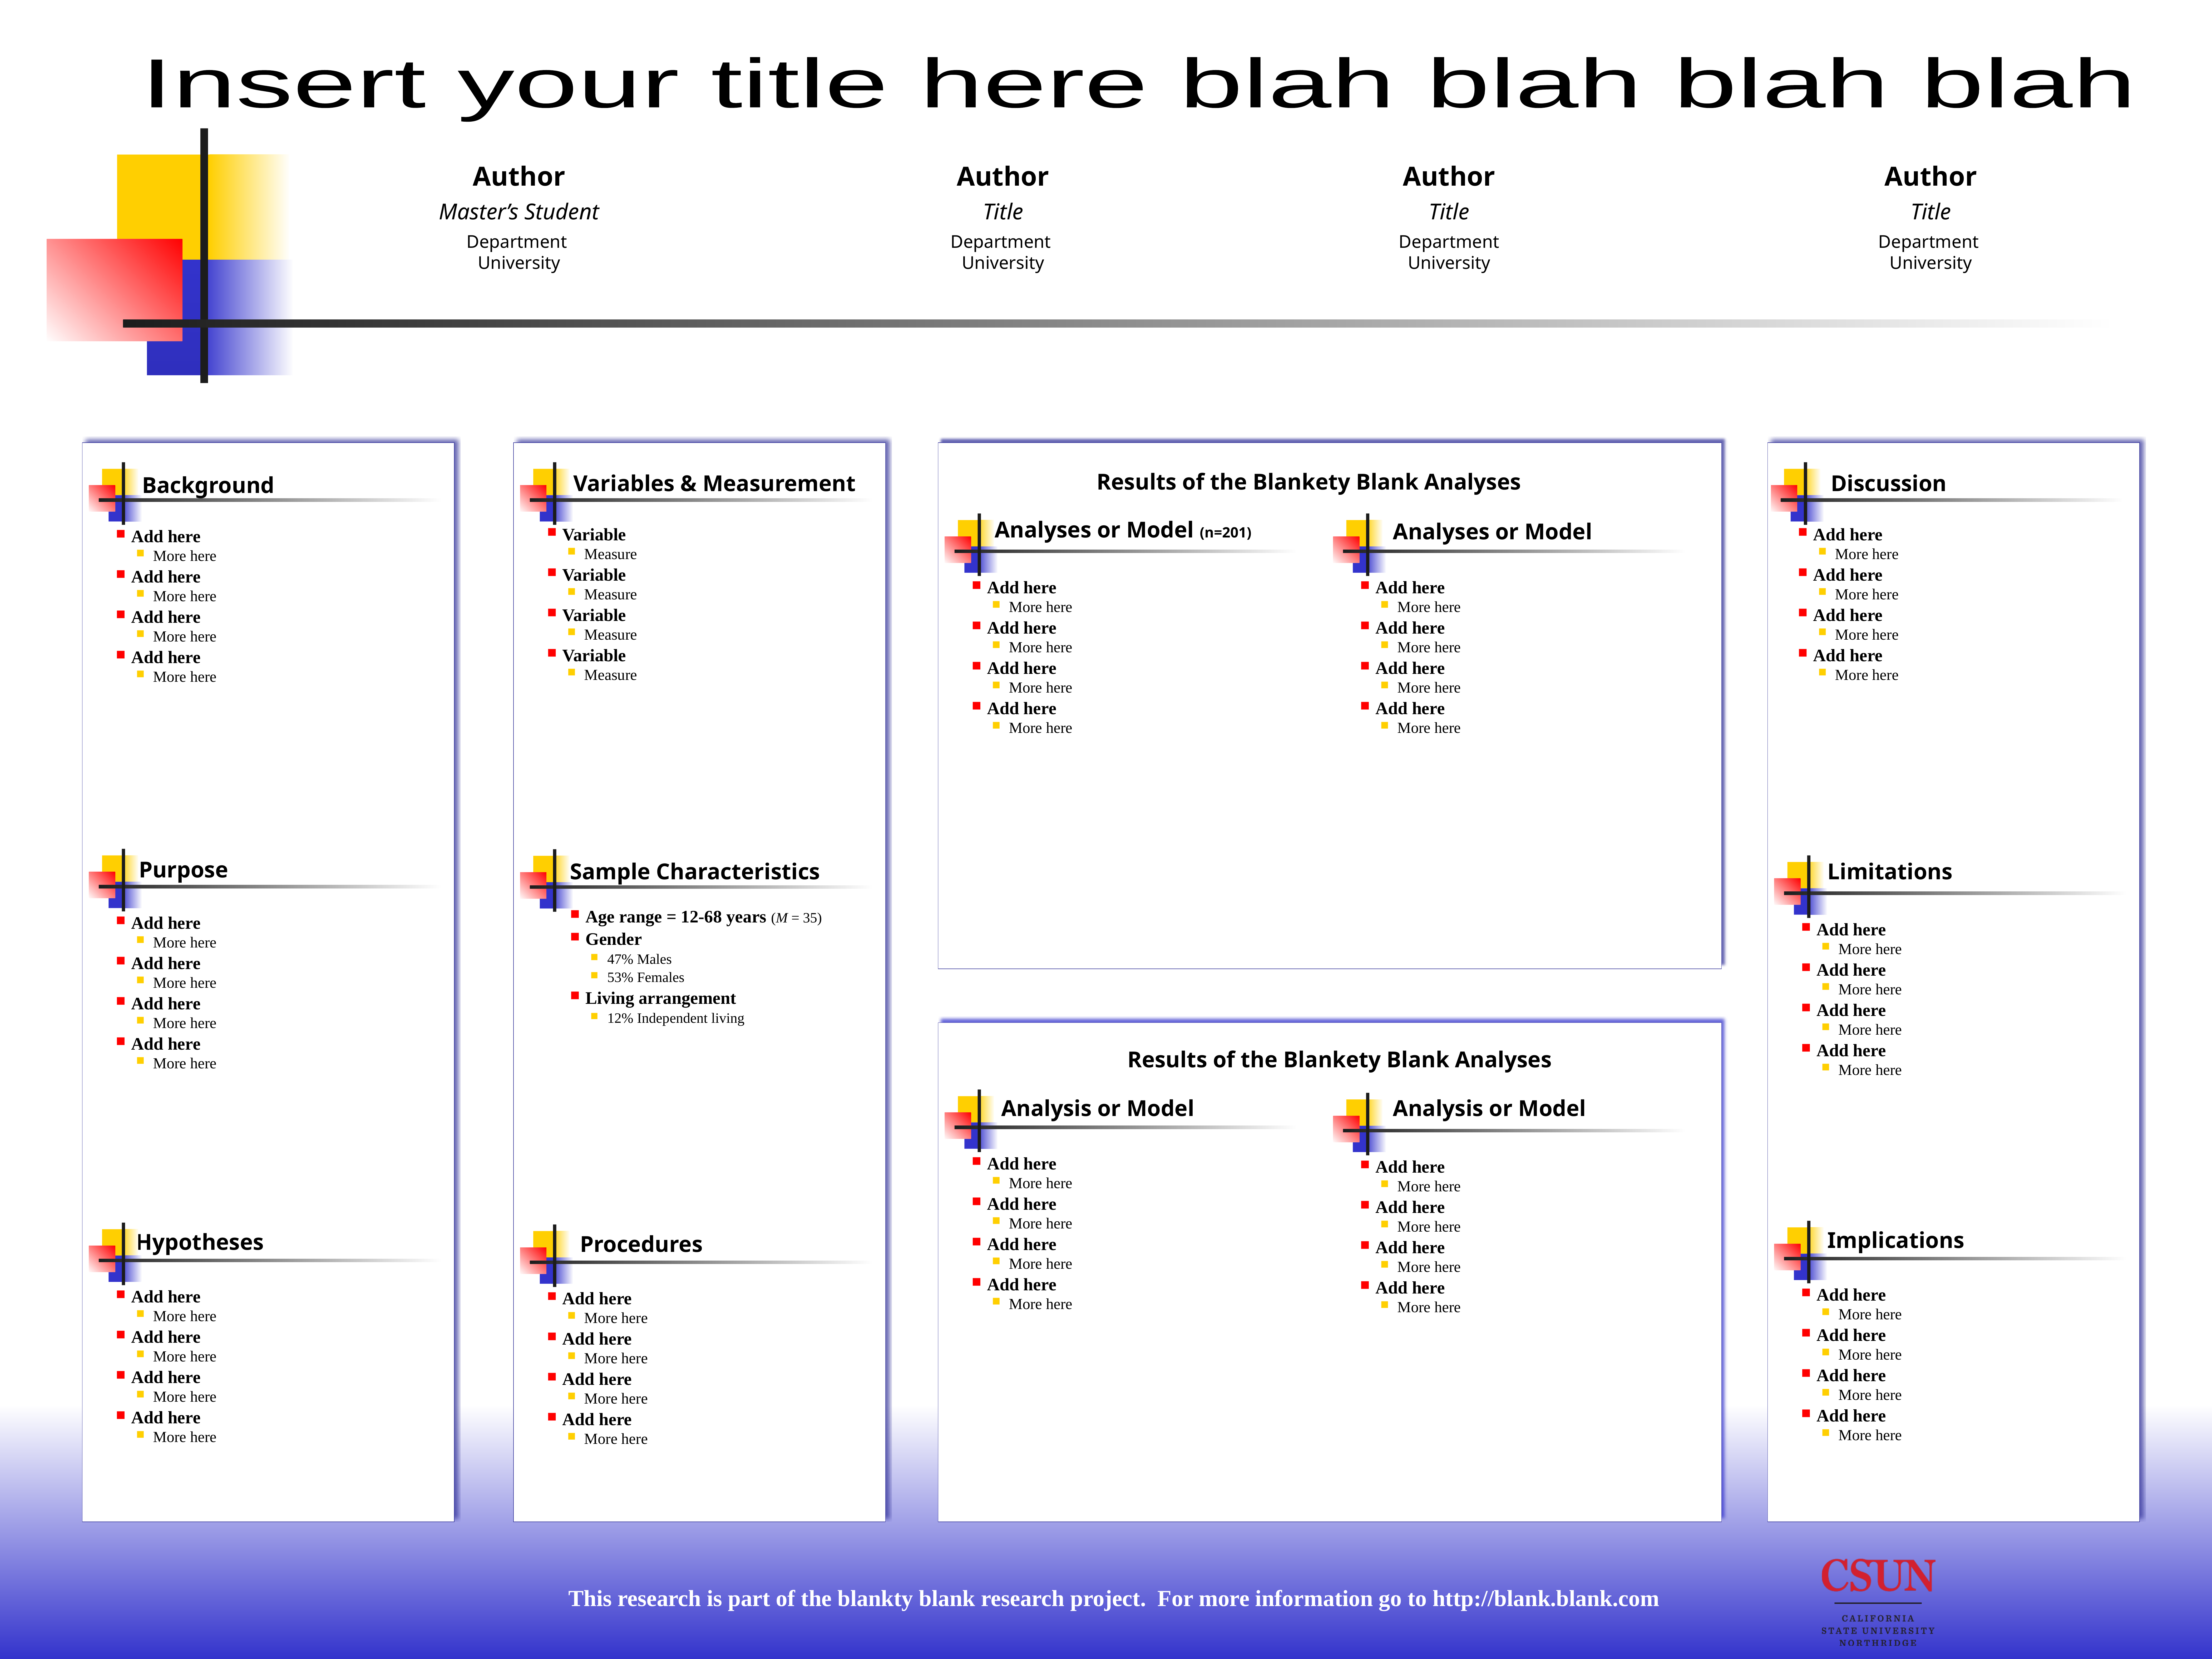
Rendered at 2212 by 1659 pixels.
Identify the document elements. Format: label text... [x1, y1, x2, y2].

text_box Results of the Blankety Blank Analyses [1093, 466, 1525, 496]
text_box Implications [2127, 1224, 2140, 1255]
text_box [1774, 855, 2127, 918]
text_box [89, 462, 441, 525]
text_box Procedures [873, 1228, 892, 1258]
text_box This research is part of the blankty blank research project. For more information go to http://blank.blank.com [1937, 1581, 2136, 1613]
text_box Variables & Measurement [873, 467, 876, 498]
picture [1822, 1558, 1936, 1646]
text_box Analyses or Model [1686, 516, 1705, 546]
text_box [82, 443, 454, 1522]
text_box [89, 1222, 441, 1285]
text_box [945, 1089, 1297, 1152]
text_box Author Master’s Student Department University [435, 157, 603, 275]
text_box Variable Measure Variable Measure Variable Measure Variable Measure [543, 527, 869, 685]
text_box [1333, 513, 1686, 576]
text_box Add here More here Add here More here Add here More here Add here More here [1794, 527, 2120, 685]
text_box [945, 513, 1297, 576]
text_box Add here More here Add here More here Add here More here Add here More here [968, 579, 1294, 738]
text_box [0, 1405, 2212, 1659]
text_box Analysis or Model [1389, 1092, 1712, 1123]
text_box [938, 443, 1722, 969]
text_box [89, 849, 441, 912]
text_box Analyses or Model (n=201) [1297, 514, 1307, 544]
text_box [1333, 1093, 1686, 1156]
text_box [513, 443, 886, 1522]
text_box Results of the Blankety Blank Analyses [991, 1043, 1689, 1074]
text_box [1774, 1221, 2127, 1283]
text_box Purpose [442, 853, 471, 884]
text_box Add here More here Add here More here Add here More here Add here More here [1797, 920, 2123, 1080]
text_box Add here More here Add here More here Add here More here Add here More here [1356, 1158, 1682, 1317]
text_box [520, 1224, 872, 1287]
text_box Analysis or Model [1298, 1092, 1353, 1123]
text_box [1767, 443, 2140, 1522]
text_box Background [442, 469, 445, 500]
text_box Add here More here Add here More here Add here More here Add here More here [1797, 1286, 2123, 1445]
text_box Add here More here Add here More here Add here More here Add here More here [1356, 579, 1682, 738]
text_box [1771, 462, 2123, 525]
text_box Age range = 12-68 years (M = 35) Gender 47% Males 53% Females Living arrangement 12% Independent living [566, 914, 862, 1050]
text_box Sample Characteristics [873, 855, 876, 886]
text_box This research is part of the blankty blank research project. For more information go to http://blank.blank.com [92, 1581, 1820, 1613]
text_box Author Title Department University [946, 157, 1060, 275]
text_box Add here More here Add here More here Add here More here Add here More here [112, 527, 438, 687]
text_box Add here More here Add here More here Add here More here Add here More here [112, 914, 438, 1073]
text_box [520, 849, 872, 912]
text_box Add here More here Add here More here Add here More here Add here More here [968, 1155, 1294, 1314]
text_box Author Title Department University [1874, 157, 1987, 275]
text_box [938, 1023, 1722, 1522]
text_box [520, 462, 872, 525]
text_box Add here More here Add here More here Add here More here Add here More here [112, 1287, 438, 1447]
text_box Add here More here Add here More here Add here More here Add here More here [543, 1290, 869, 1449]
text_box Author Title Department University [1395, 157, 1503, 275]
